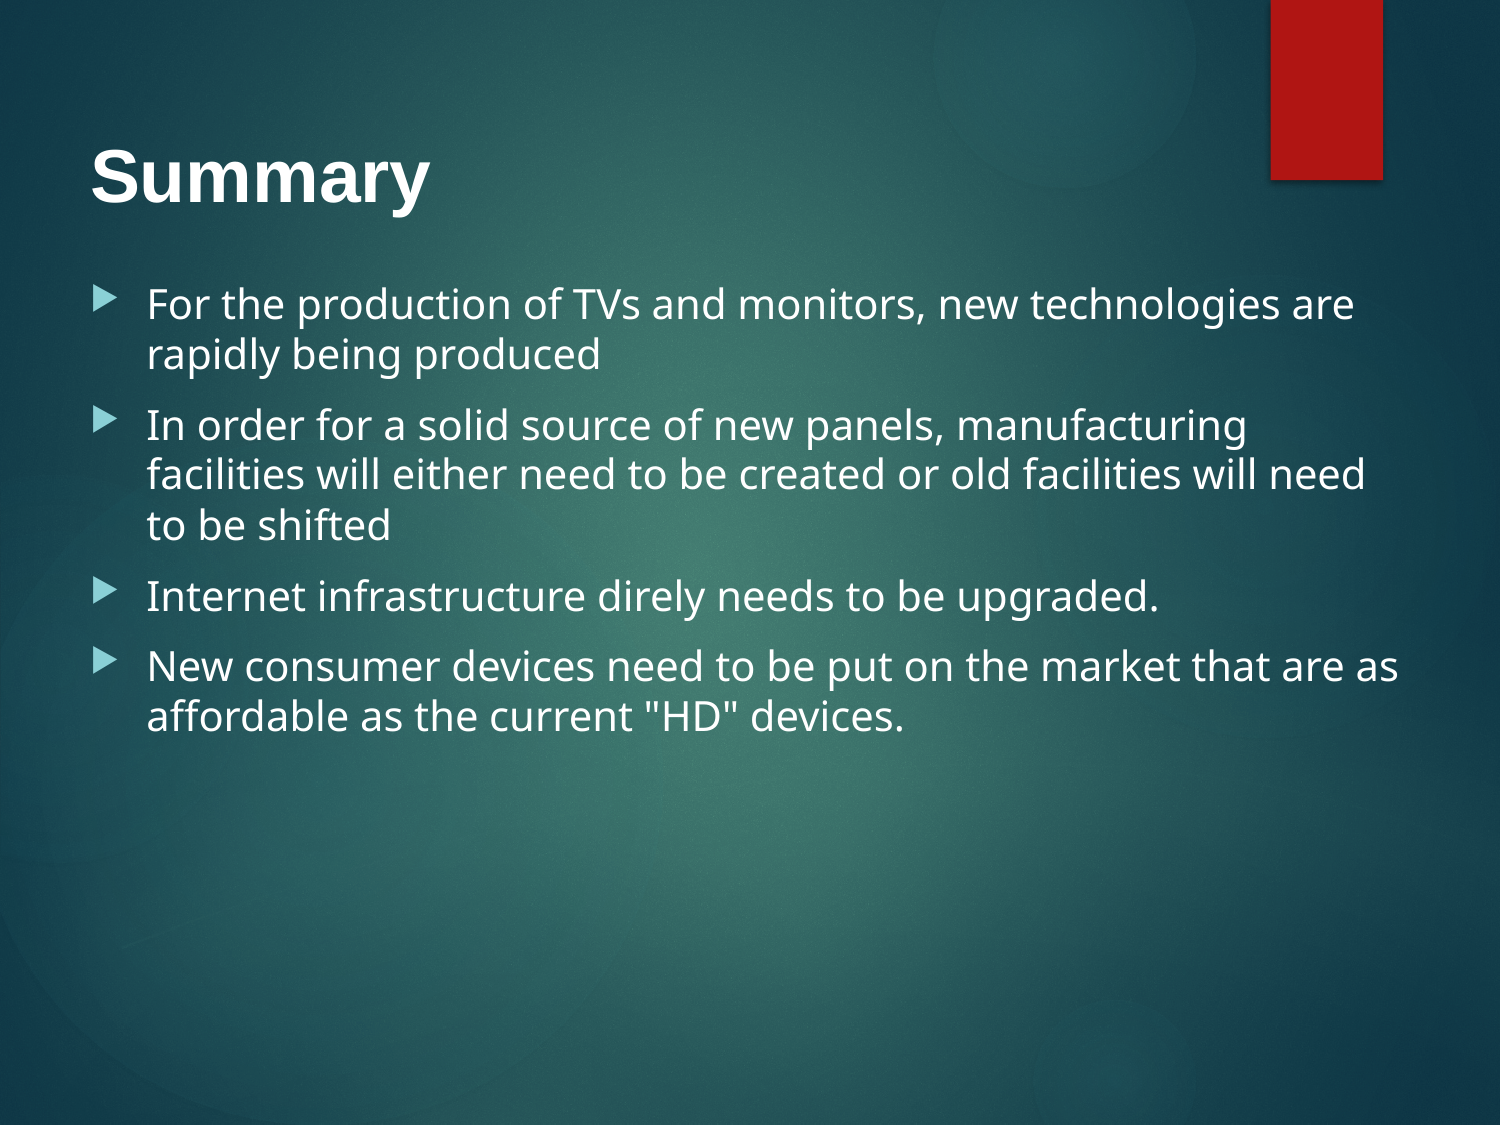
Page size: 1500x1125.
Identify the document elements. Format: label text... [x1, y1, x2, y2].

list For the production of TVs and monitors, new technologies are rapidly being produced In order for a solid source of new panels, manufacturing facilities will either need to be created or old facilities will need to be shifted Internet infrastructure direly needs to be upgraded. New consumer devices need to be put on the market that are as affordable as the current "HD" devices. [75, 262, 1425, 1078]
title Summary [75, 45, 1425, 233]
